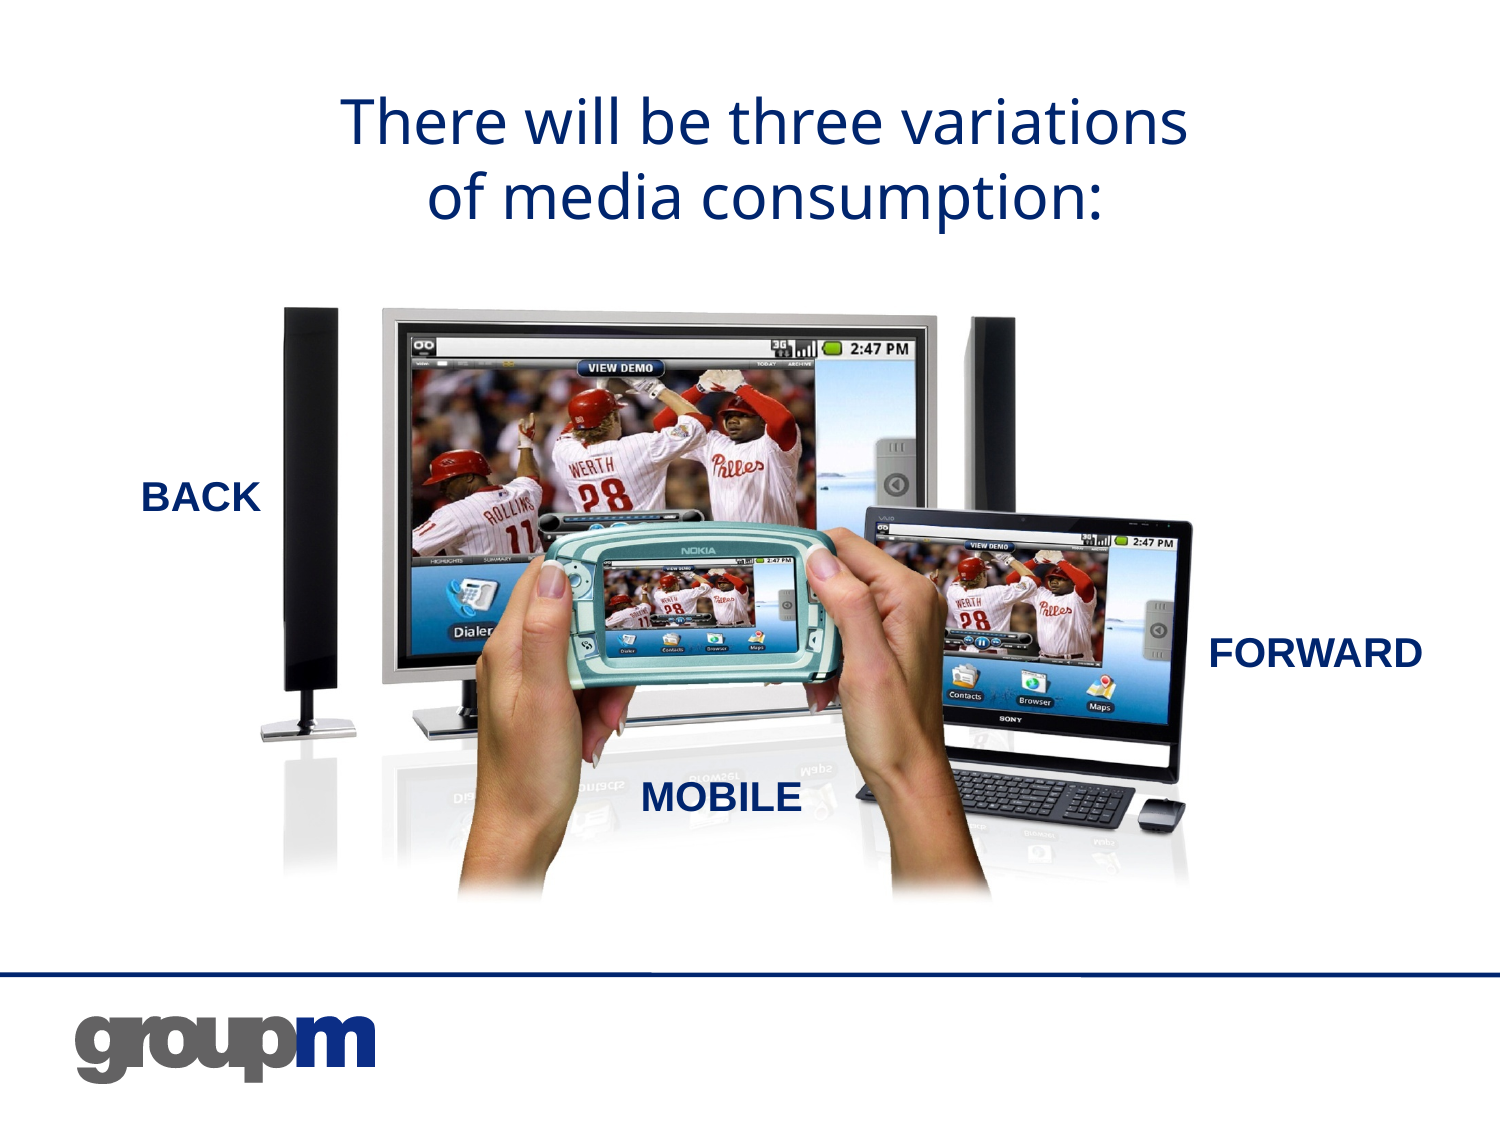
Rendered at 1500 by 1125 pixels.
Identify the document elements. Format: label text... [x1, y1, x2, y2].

text_box FORWARD [1235, 618, 1439, 683]
picture [249, 262, 1226, 913]
text_box BACK [125, 462, 239, 528]
picture [75, 1016, 375, 1084]
title There will be three variations of media consumption: [75, 75, 1457, 156]
